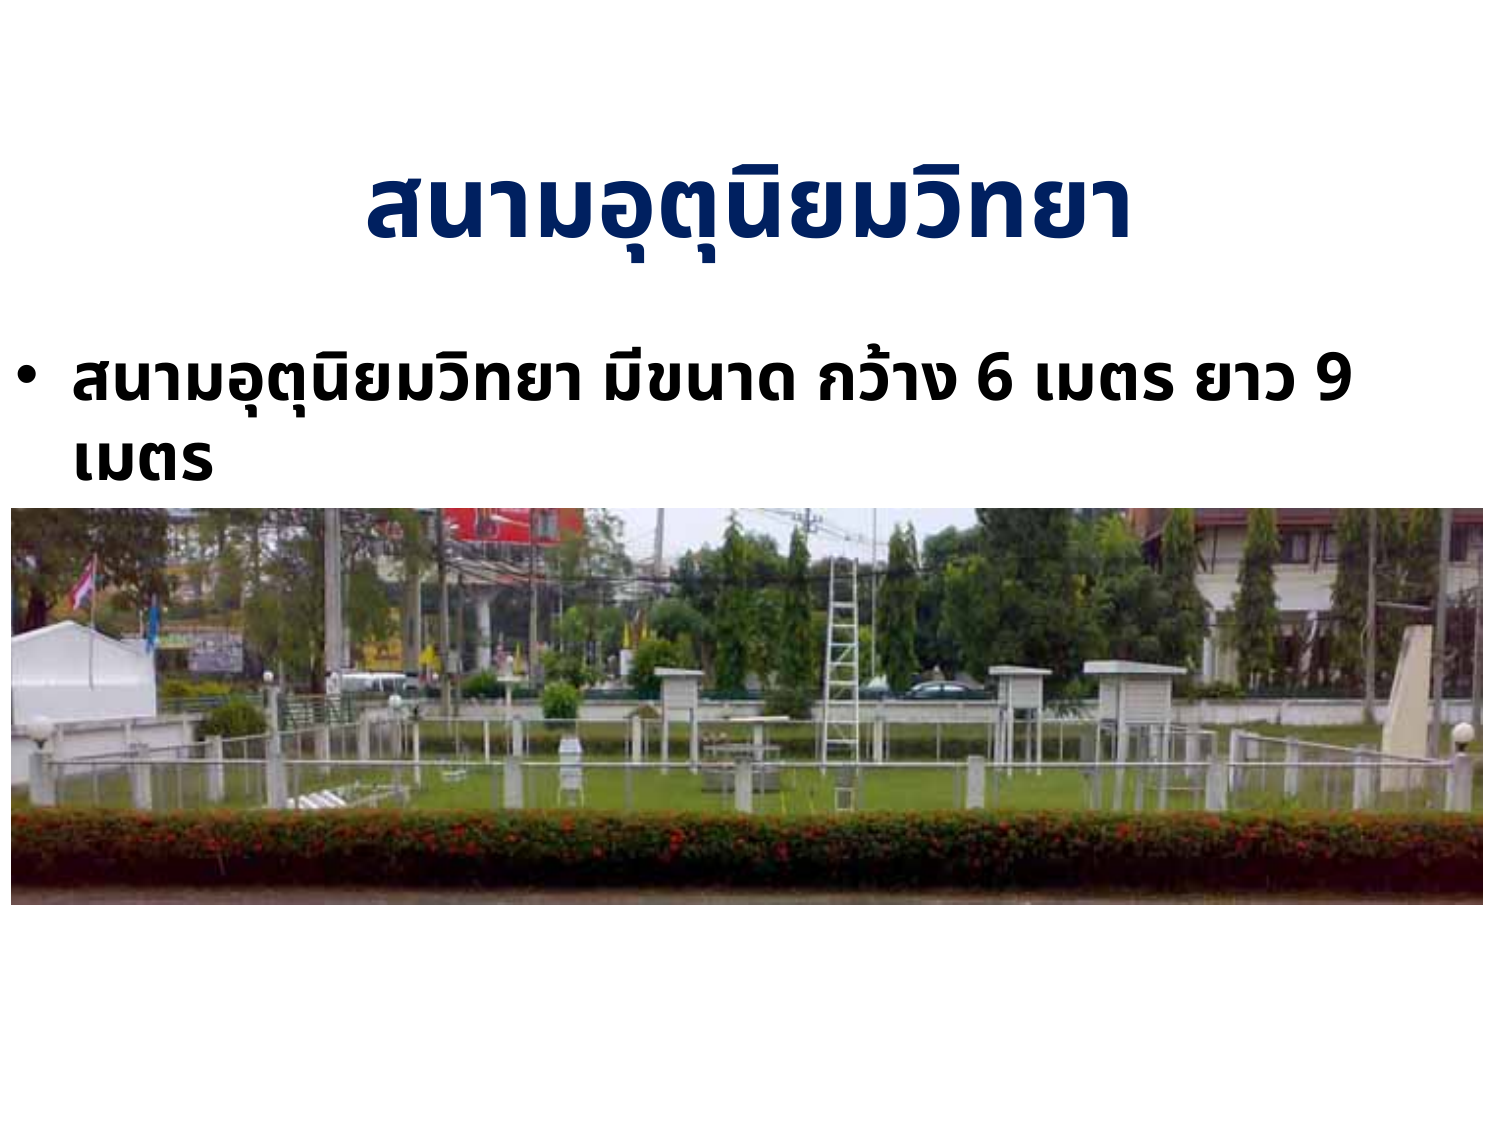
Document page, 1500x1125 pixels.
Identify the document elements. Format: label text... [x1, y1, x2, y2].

picture [11, 508, 1483, 906]
list สนามอุตุนิยมวิทยา มีขนาด กว้าง 6 เมตร ยาว 9 เมตร (หรือ กว้าง 20 ฟุต ยาว 30 ฟุต) [0, 326, 1483, 421]
title สนามอุตุนิยมวิทยา [75, 104, 1425, 292]
